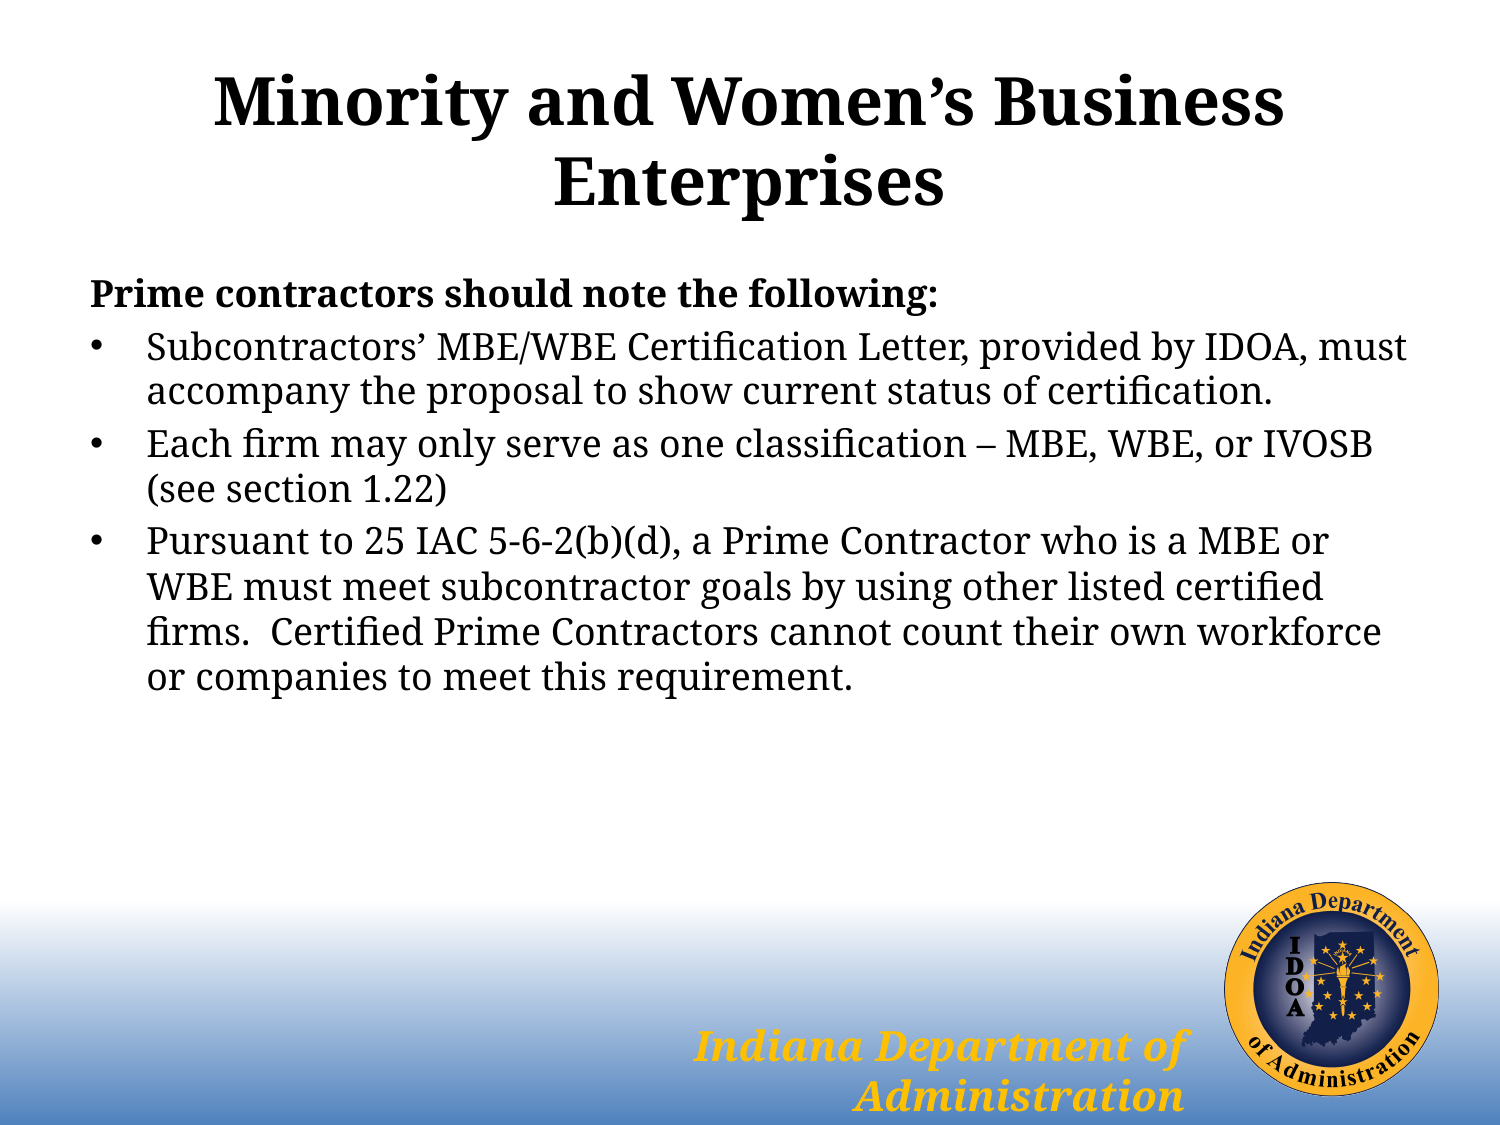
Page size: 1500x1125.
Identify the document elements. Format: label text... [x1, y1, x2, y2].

title Minority and Women’s Business Enterprises [75, 45, 1425, 233]
list Prime contractors should note the following: Subcontractors’ MBE/WBE Certification Letter, provided by IDOA, must accompany the proposal to show current status of certification. Each firm may only serve as one classification – MBE, WBE, or IVOSB (see section 1.22) Pursuant to 25 IAC 5-6-2(b)(d), a Prime Contractor who is a MBE or WBE must meet subcontractor goals by using other listed certified firms. Certified Prime Contractors cannot count their own workforce or companies to meet this requirement. [75, 262, 1425, 1005]
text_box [399, 874, 1439, 1108]
